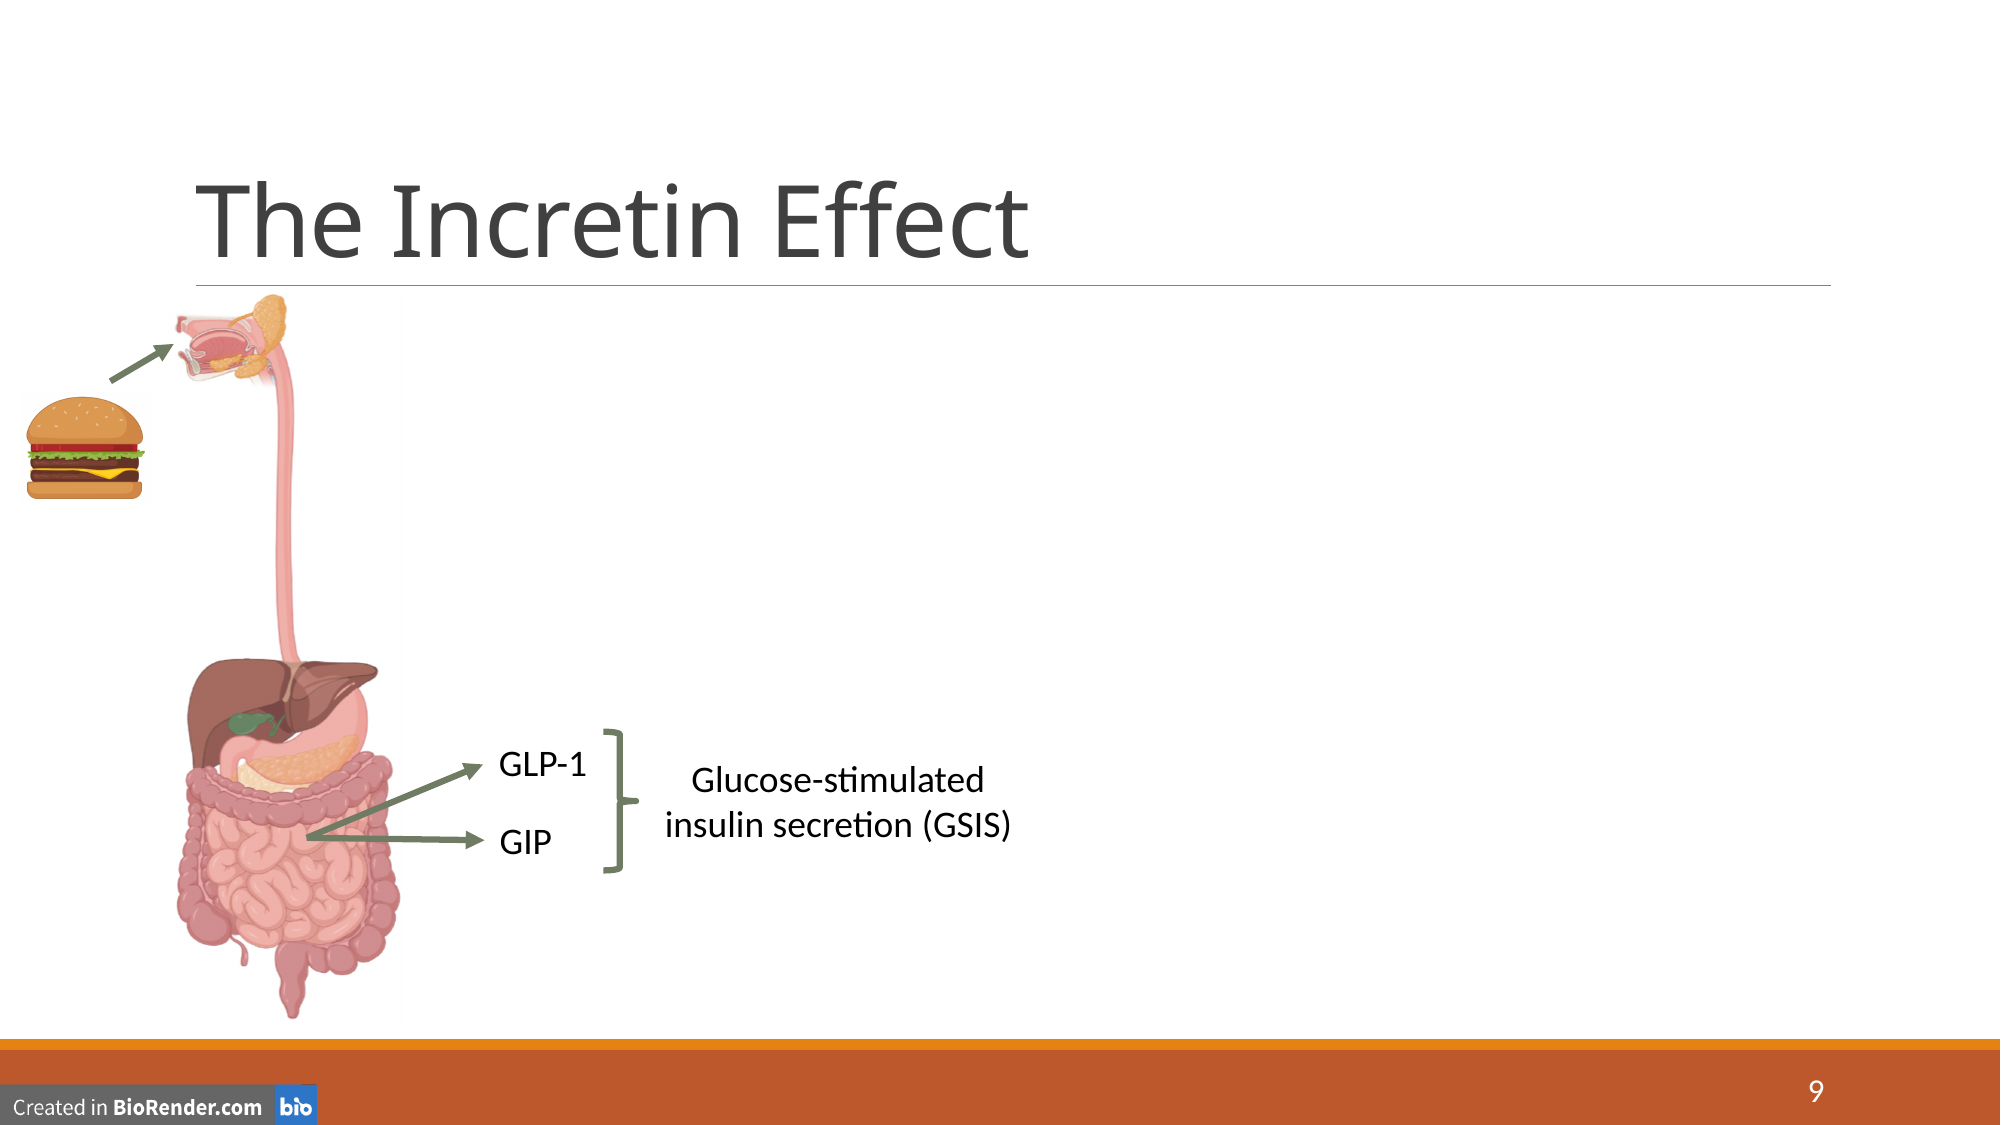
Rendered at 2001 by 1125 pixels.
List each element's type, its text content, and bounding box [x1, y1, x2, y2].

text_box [306, 763, 484, 836]
picture [0, 294, 645, 1024]
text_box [109, 343, 175, 382]
picture [0, 1080, 317, 1125]
text_box [603, 793, 638, 872]
title The Incretin Effect [180, 47, 1830, 285]
text_box Glucose-stimulated insulin secretion (GSIS) [648, 748, 1028, 853]
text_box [306, 837, 485, 841]
text_box GIP [484, 809, 568, 870]
slide_number 9 [1624, 1059, 1840, 1120]
